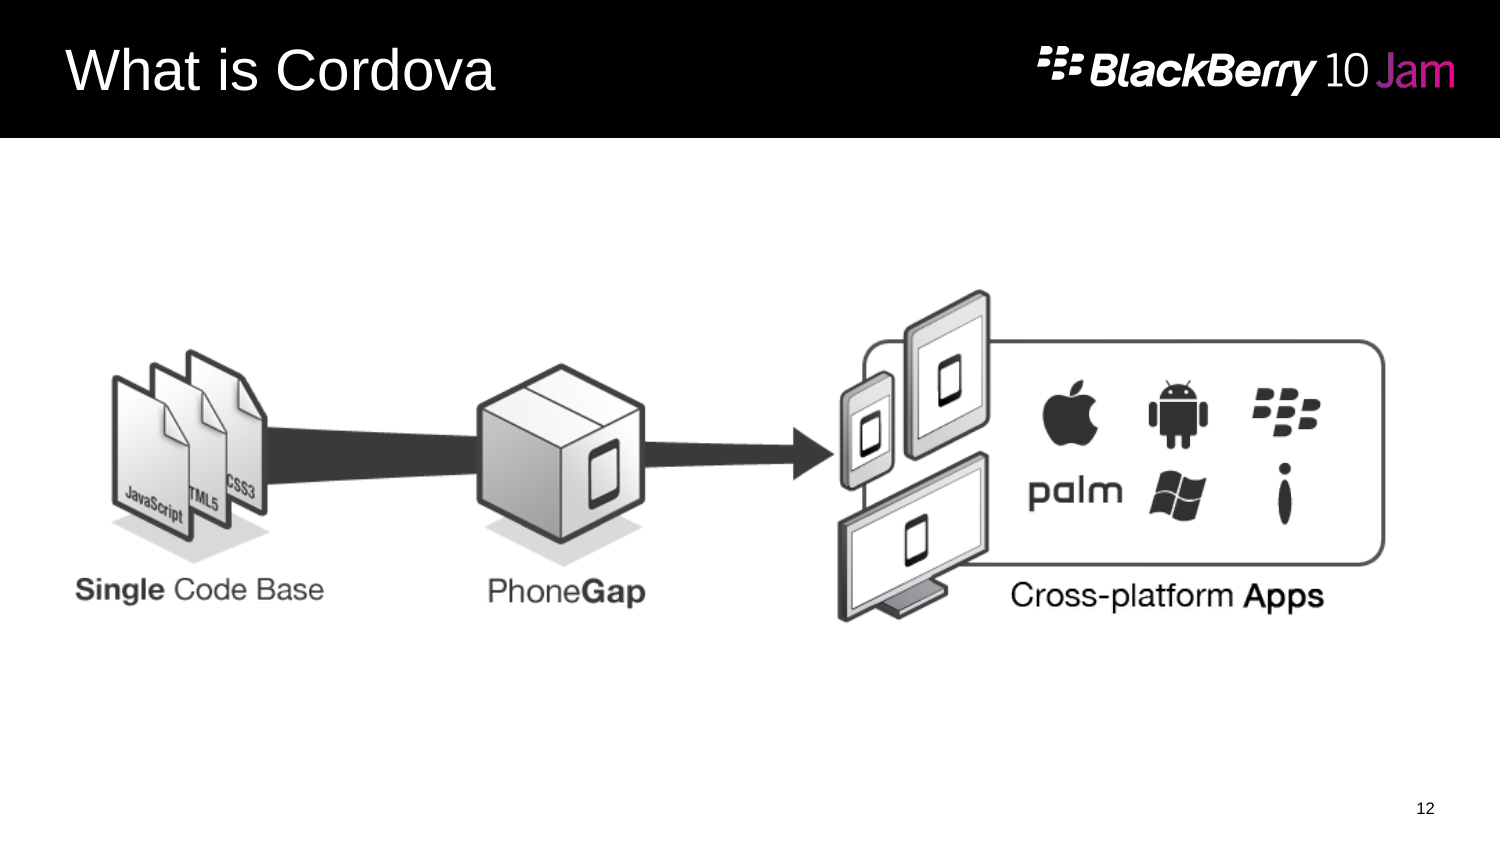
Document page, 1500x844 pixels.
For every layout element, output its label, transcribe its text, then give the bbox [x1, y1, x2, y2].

picture [0, 0, 1500, 138]
title What is Cordova [49, 15, 1001, 120]
slide_number 12 [1099, 766, 1451, 826]
picture [20, 255, 1438, 673]
